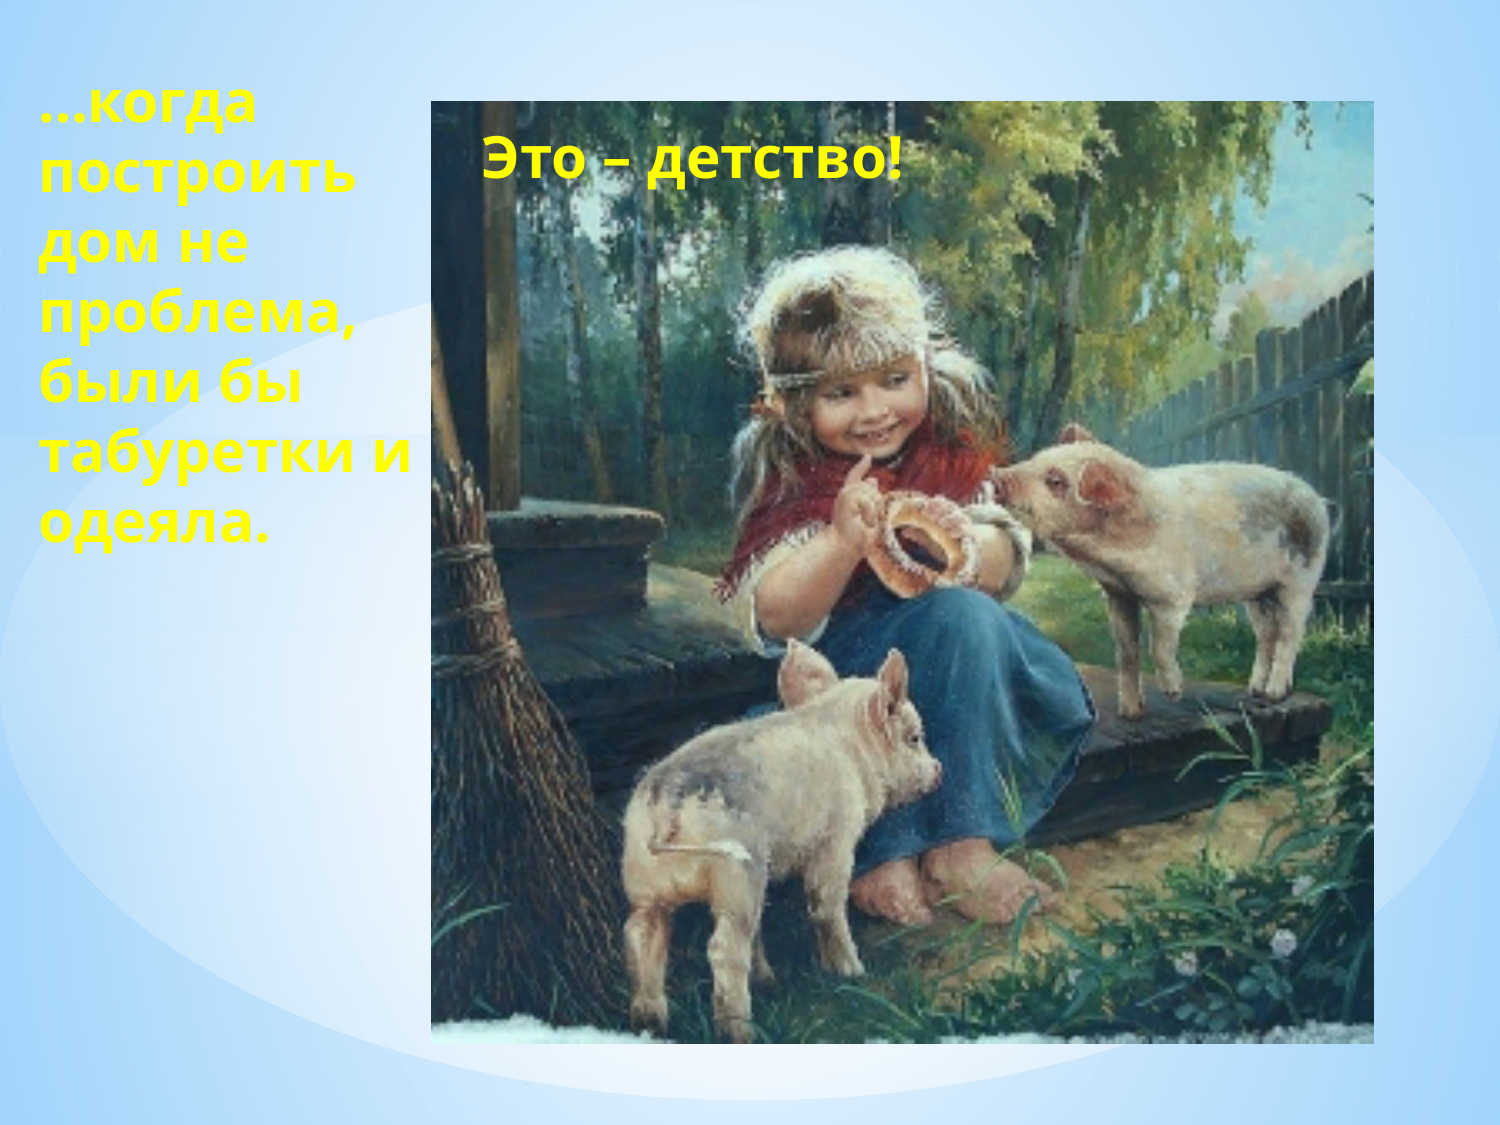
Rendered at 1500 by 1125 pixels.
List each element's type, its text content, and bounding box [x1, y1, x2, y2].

picture [430, 101, 1374, 1045]
text_box …когда построить дом не проблема, были бы табуретки и одеяла. [15, 292, 424, 502]
